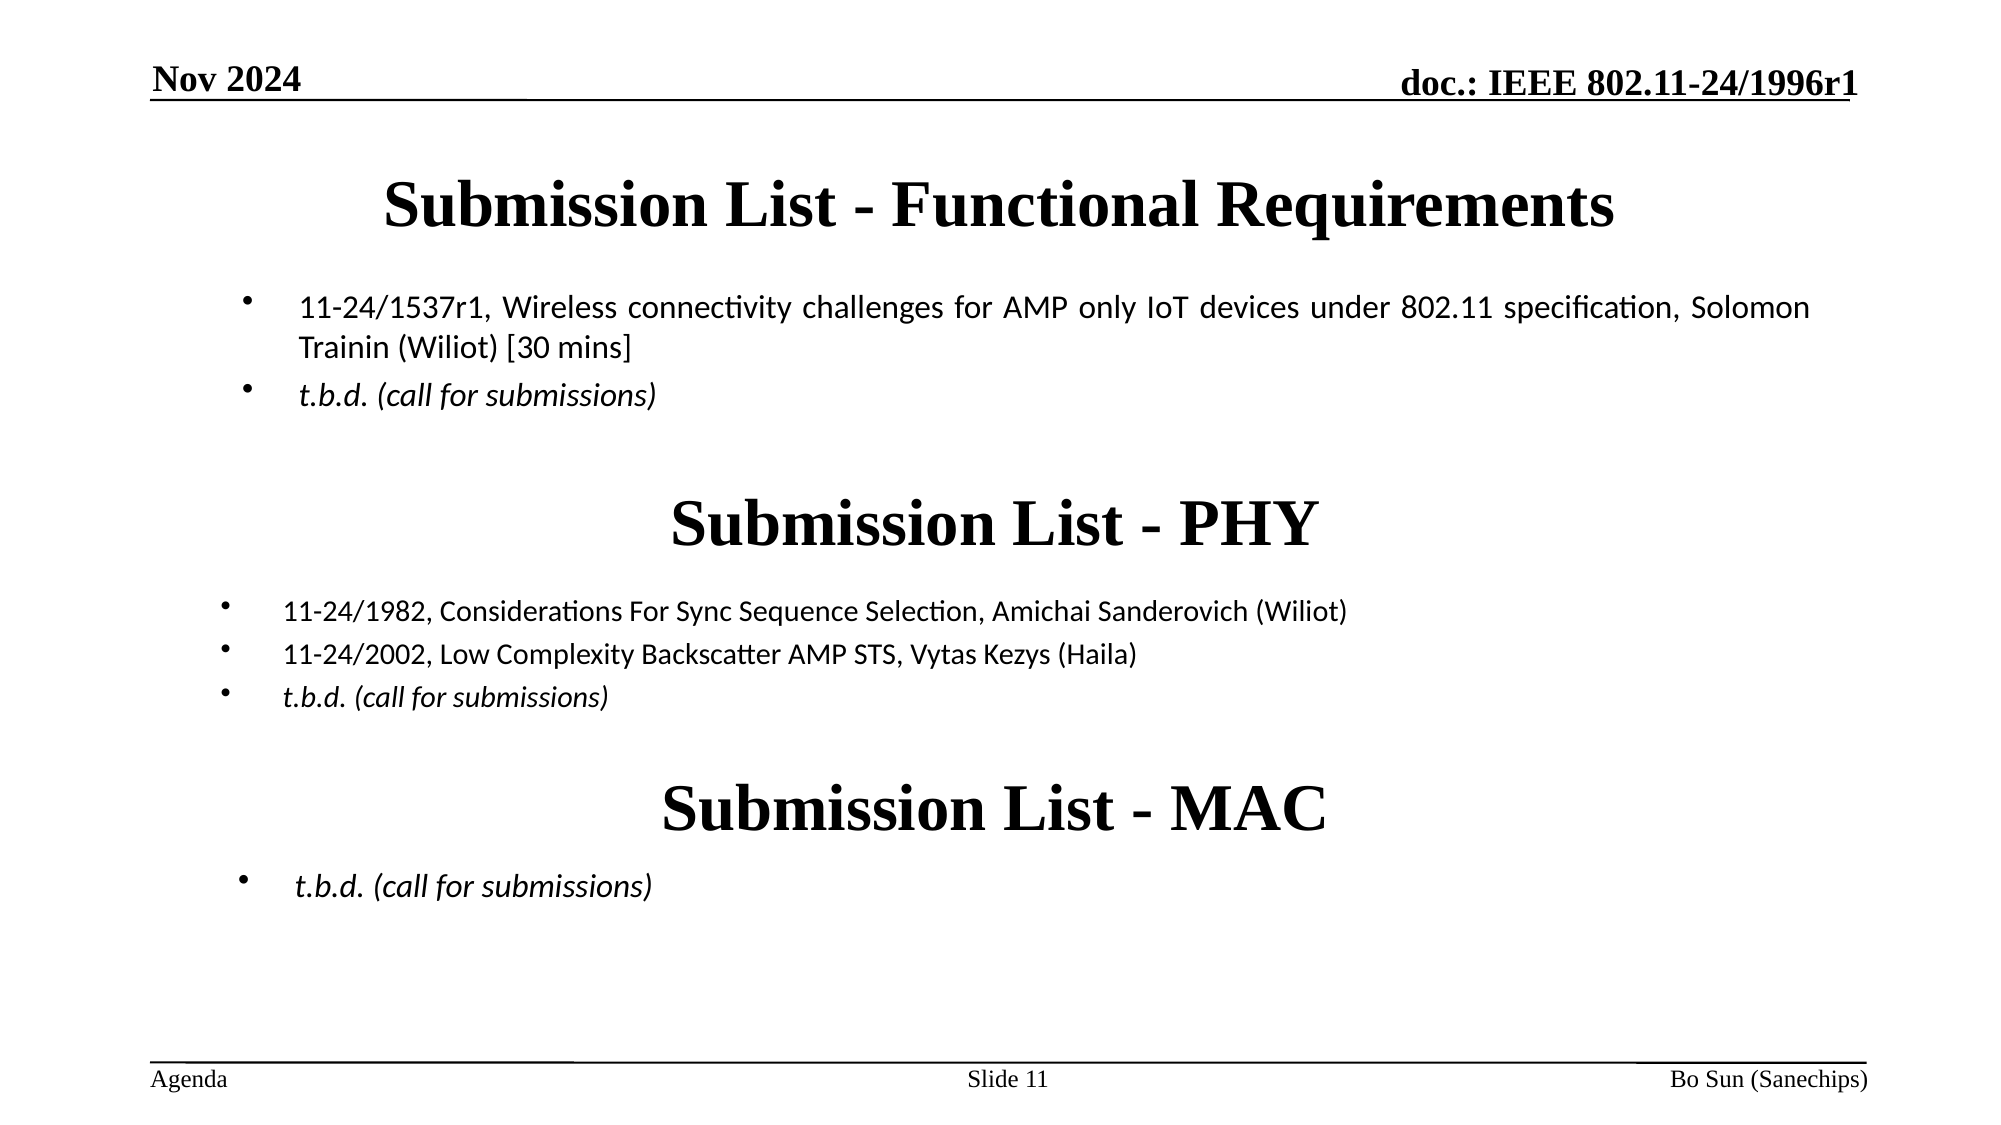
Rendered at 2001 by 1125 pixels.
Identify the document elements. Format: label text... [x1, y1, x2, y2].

footer Bo Sun (Sanechips) [1171, 1061, 1869, 1093]
text_box 11-24/1982, Considerations For Sync Sequence Selection, Amichai Sanderovich (Wiliot) 11-24/2002, Low Complexity Backscatter AMP STS, Vytas Kezys (Haila) t.b.d. (call for submissions) [148, 583, 1824, 715]
text_box 11-24/1537r1, Wireless connectivity challenges for AMP only IoT devices under 802.11 specification, Solomon Trainin (Wiliot) [30 mins] t.b.d. (call for submissions) [152, 277, 1828, 417]
text_box Submission List - MAC [145, 715, 1846, 891]
text_box Submission List - PHY [145, 430, 1846, 606]
slide_number Slide [949, 1061, 1067, 1123]
text_box t.b.d. (call for submissions) [148, 856, 1824, 996]
text_box Submission List - Functional Requirements [149, 112, 1850, 288]
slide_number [152, 54, 563, 100]
